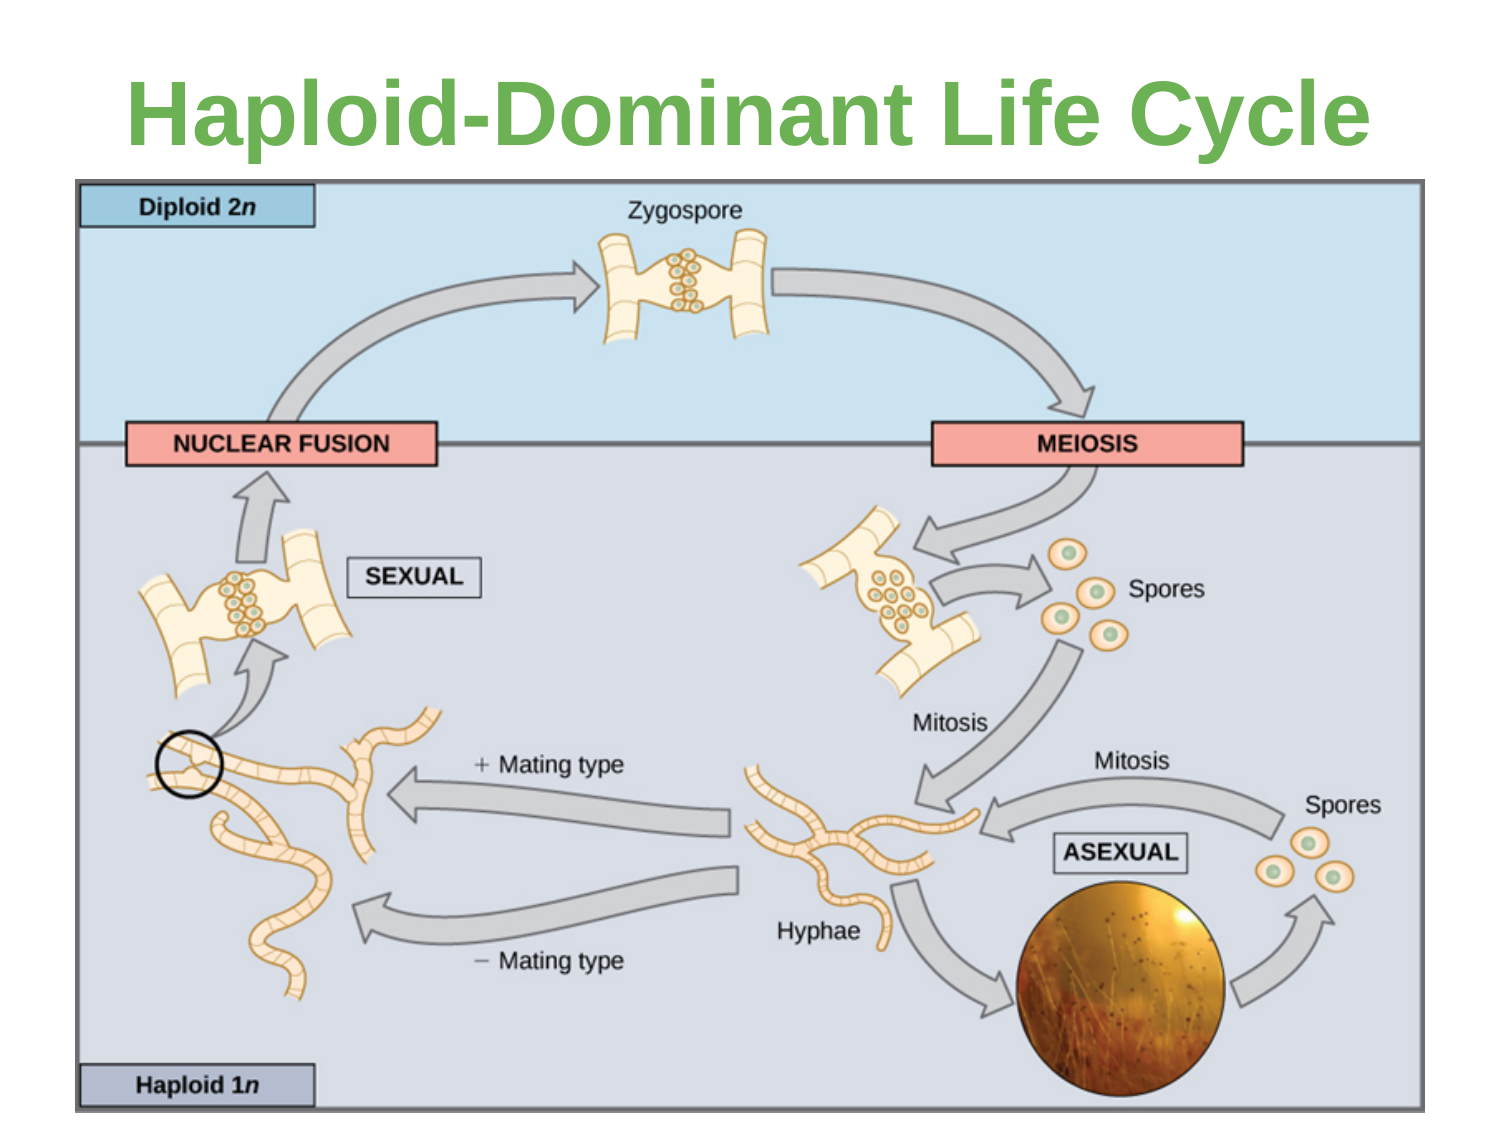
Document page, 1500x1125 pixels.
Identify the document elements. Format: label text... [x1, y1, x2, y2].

title Haploid-Dominant Life Cycle [75, 37, 1425, 179]
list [74, 179, 1426, 1113]
